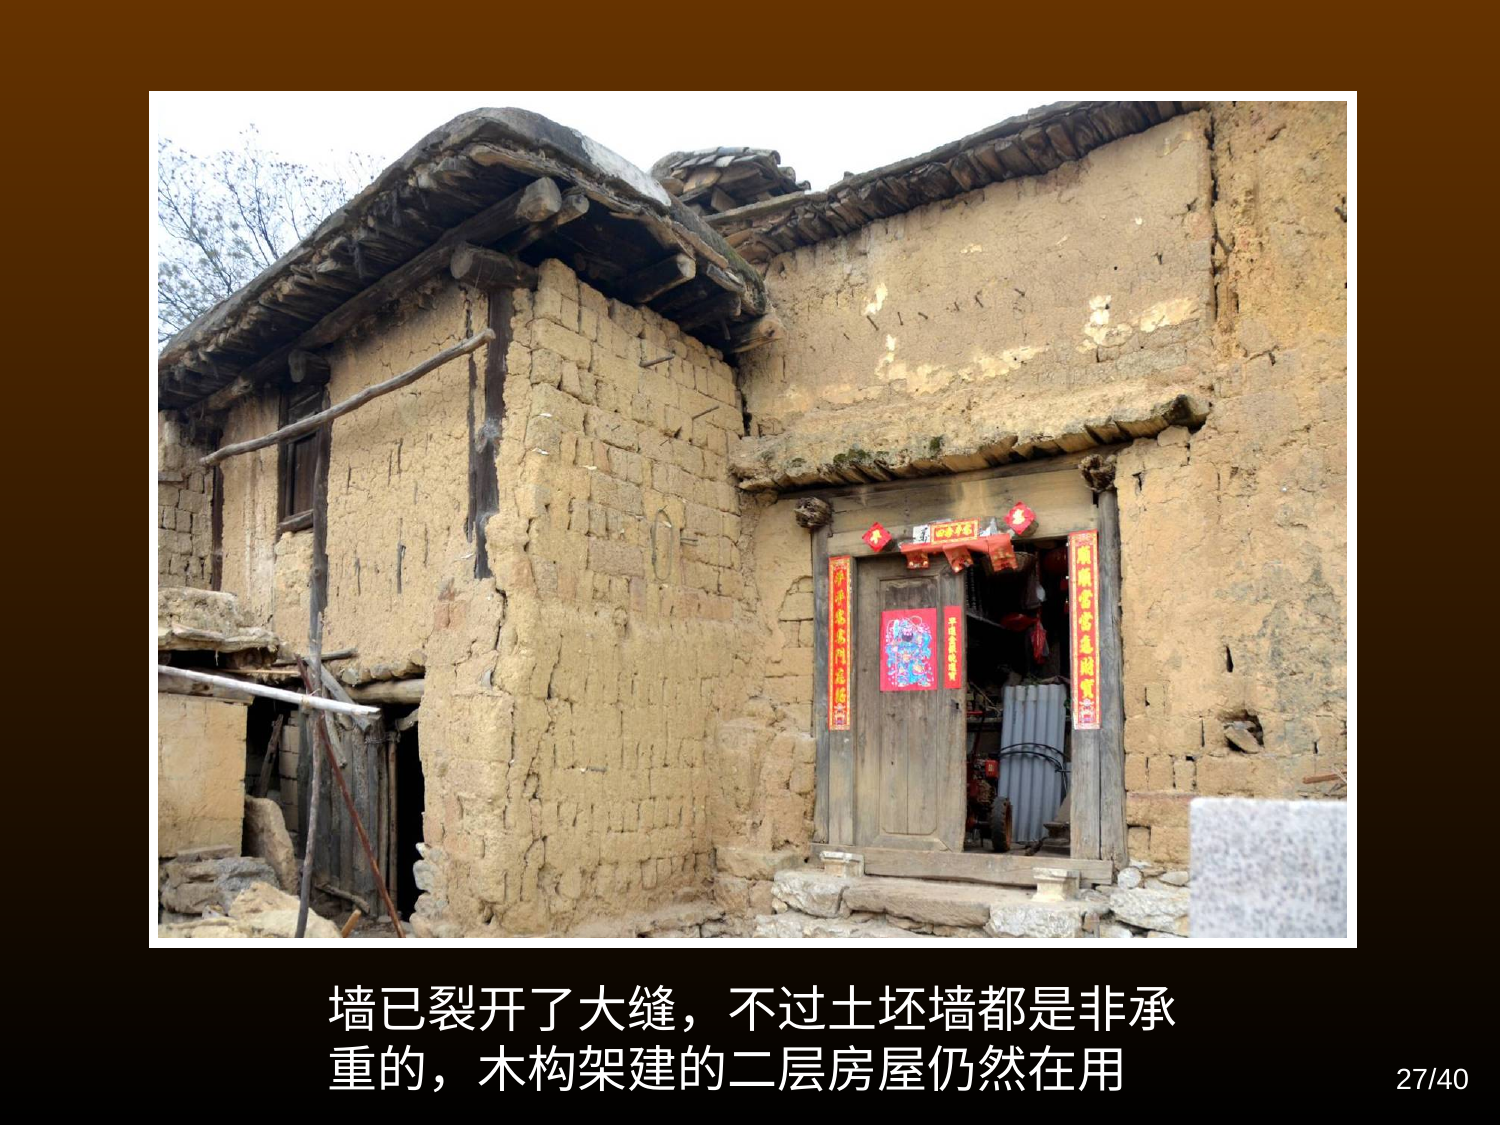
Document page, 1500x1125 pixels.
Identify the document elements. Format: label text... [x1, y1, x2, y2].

text_box [153, 95, 1353, 944]
text_box 墙已裂开了大缝，不过土坯墙都是非承重的，木构架建的二层房屋仍然在用 [312, 969, 1229, 1105]
slide_number 27/40 [1375, 1052, 1485, 1105]
